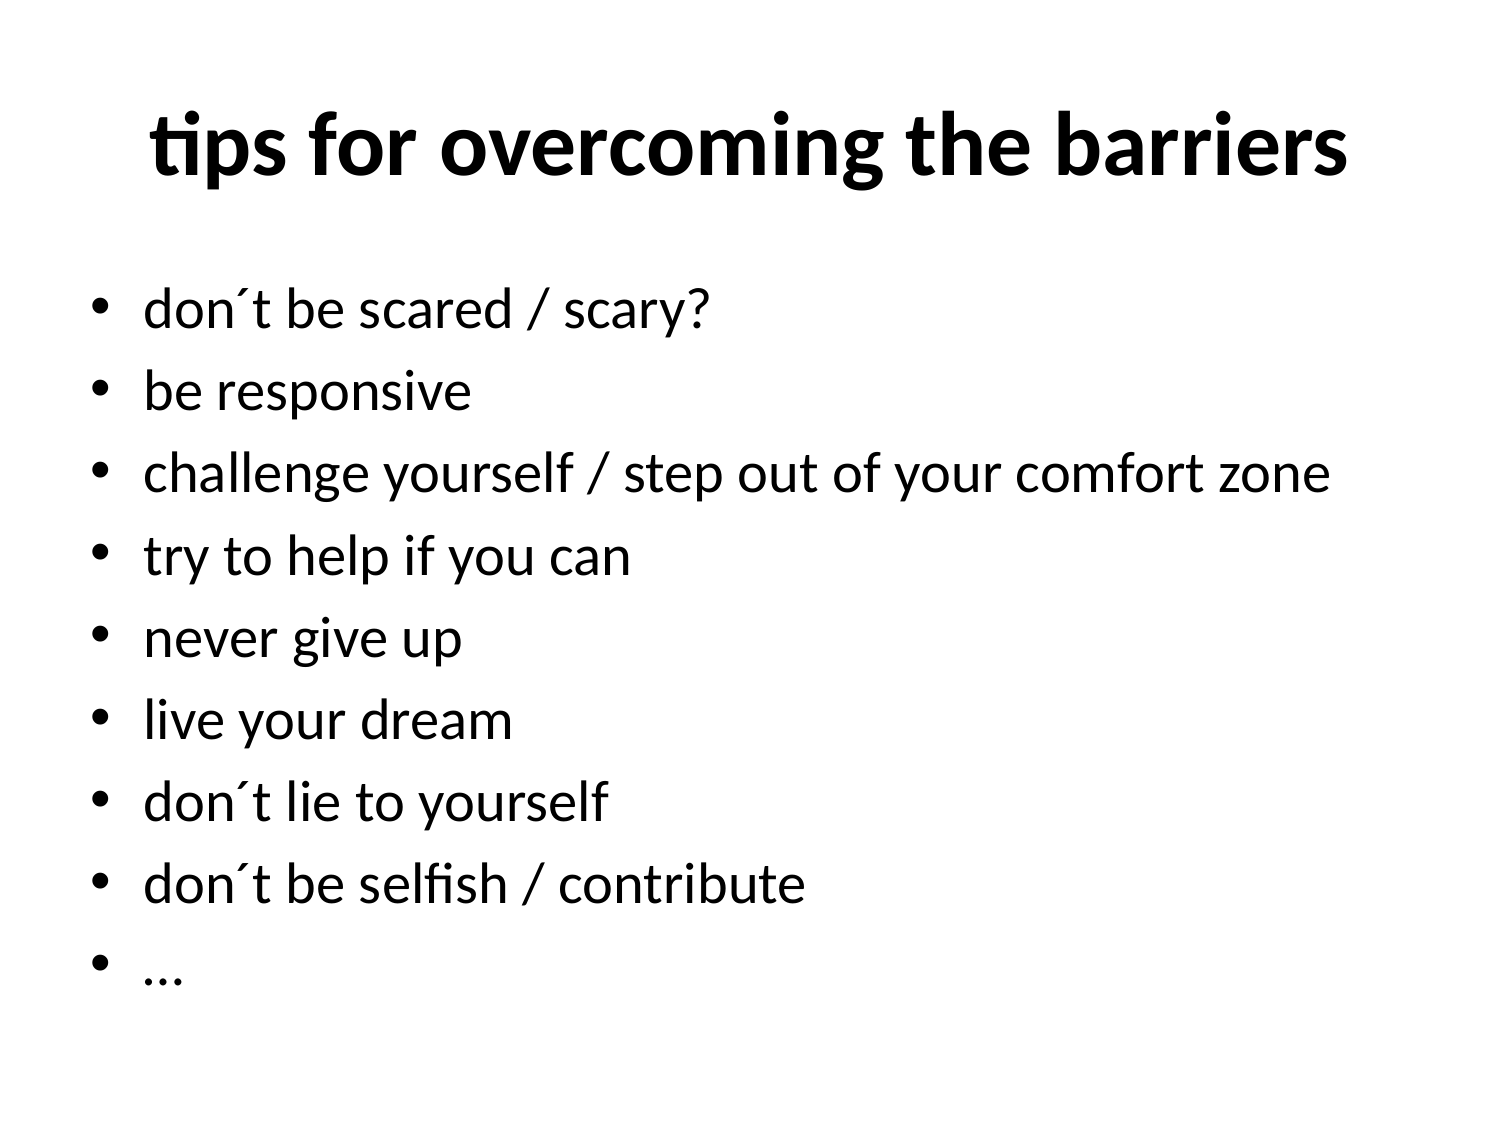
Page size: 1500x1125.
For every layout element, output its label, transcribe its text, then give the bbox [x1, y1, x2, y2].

list don´t be scared / scary? be responsive challenge yourself / step out of your comfort zone try to help if you can never give up live your dream don´t lie to yourself don´t be selfish / contribute … [75, 262, 1425, 1005]
title tips for overcoming the barriers [75, 45, 1425, 233]
